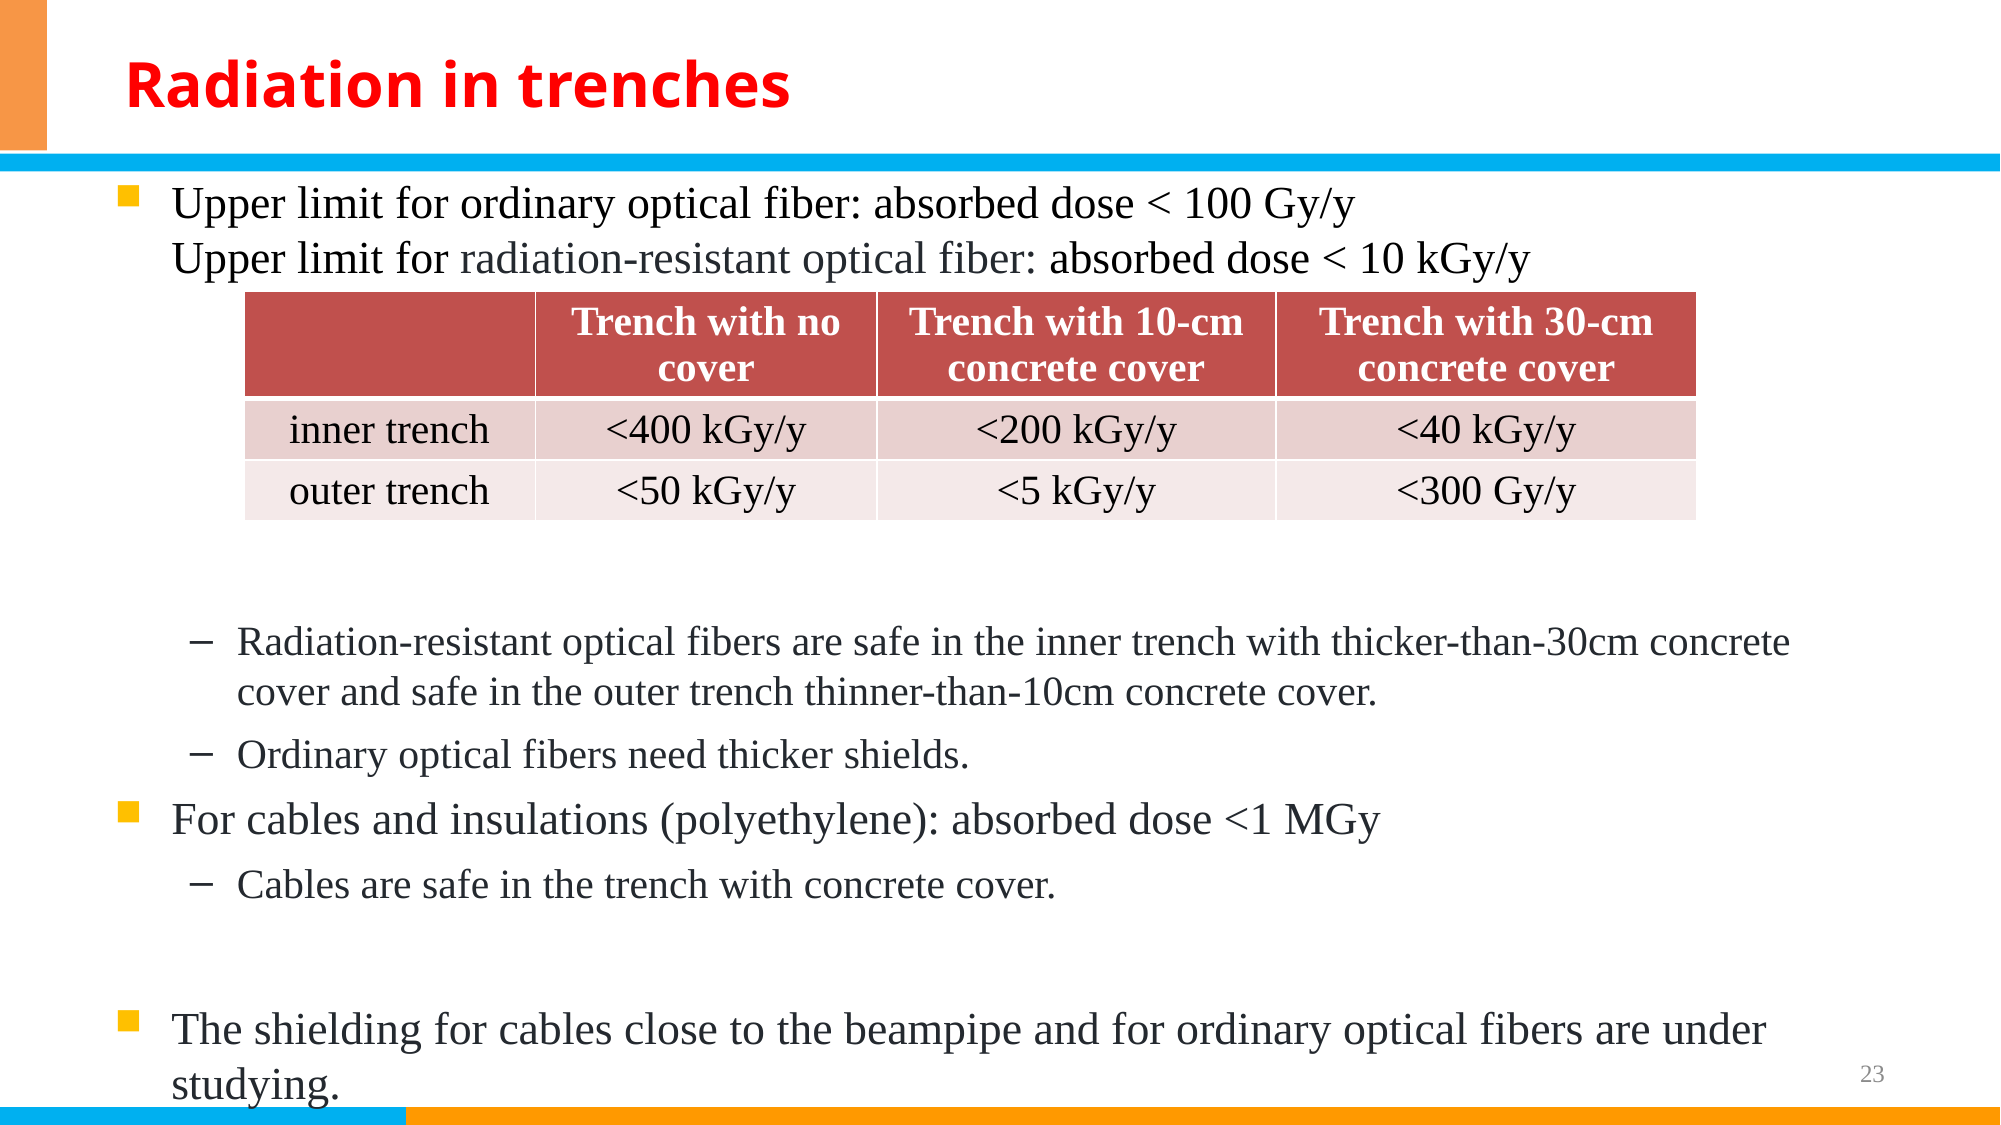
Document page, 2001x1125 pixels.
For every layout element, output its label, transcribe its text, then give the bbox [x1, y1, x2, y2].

slide_number 23 [1433, 1042, 1900, 1103]
list Upper limit for ordinary optical fiber: absorbed dose < 100 Gy/y Upper limit for radiation-resistant optical fiber: absorbed dose < 10 kGy/y Radiation-resistant optical fibers are safe in the inner trench with thicker-than-30cm concrete cover and safe in the outer trench thinner-than-10cm concrete cover. Ordinary optical fibers need thicker shields. For cables and insulations (polyethylene): absorbed dose <1 MGy Cables are safe in the trench with concrete cover. The shielding for cables close to the beampipe and for ordinary optical fibers are under studying. [99, 165, 1900, 1125]
table_cell <50 kGy/y [536, 461, 876, 520]
table_cell <400 kGy/y [536, 401, 876, 459]
table_cell <5 kGy/y [878, 461, 1275, 520]
table_header [245, 292, 535, 396]
title Radiation in trenches [109, 23, 1875, 143]
table_header Trench with no cover [536, 292, 876, 396]
table_cell <300 Gy/y [1277, 461, 1696, 520]
table_cell outer trench [245, 461, 535, 520]
table_cell <40 kGy/y [1277, 401, 1696, 459]
table_cell <200 kGy/y [878, 401, 1275, 459]
table_header Trench with 10-cm concrete cover [878, 292, 1275, 396]
table_header Trench with 30-cm concrete cover [1277, 292, 1696, 396]
table_cell inner trench [245, 401, 535, 459]
